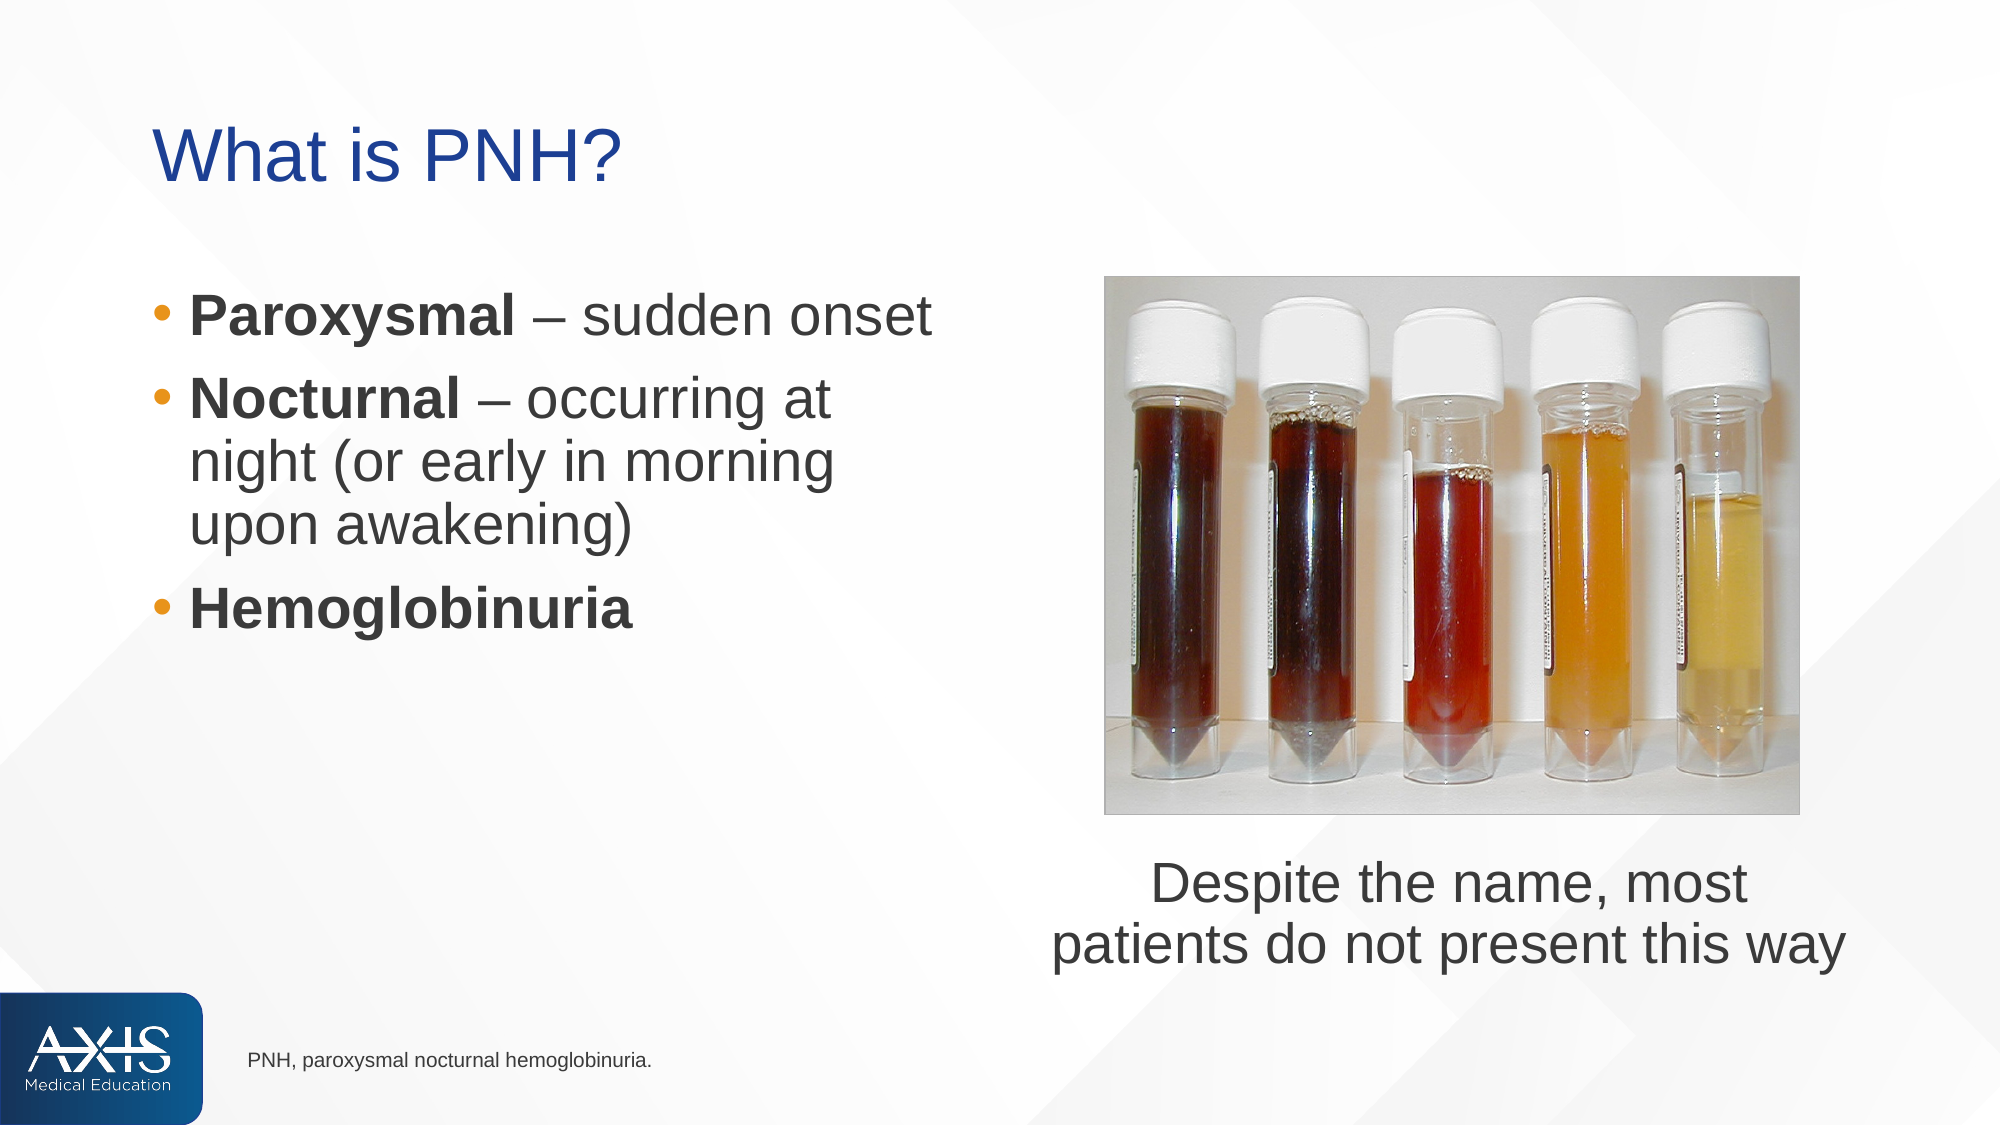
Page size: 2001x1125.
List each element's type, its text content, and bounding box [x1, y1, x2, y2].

picture [24, 1001, 174, 1117]
list Paroxysmal – sudden onset Nocturnal – occurring at night (or early in morning upon awakening) Hemoglobinuria [137, 277, 988, 994]
picture [1105, 277, 1799, 814]
list Despite the name, most patients do not present this way [1036, 836, 1863, 993]
footer PNH, paroxysmal nocturnal hemoglobinuria. [232, 993, 1980, 1125]
title What is PNH? [137, 59, 1863, 255]
